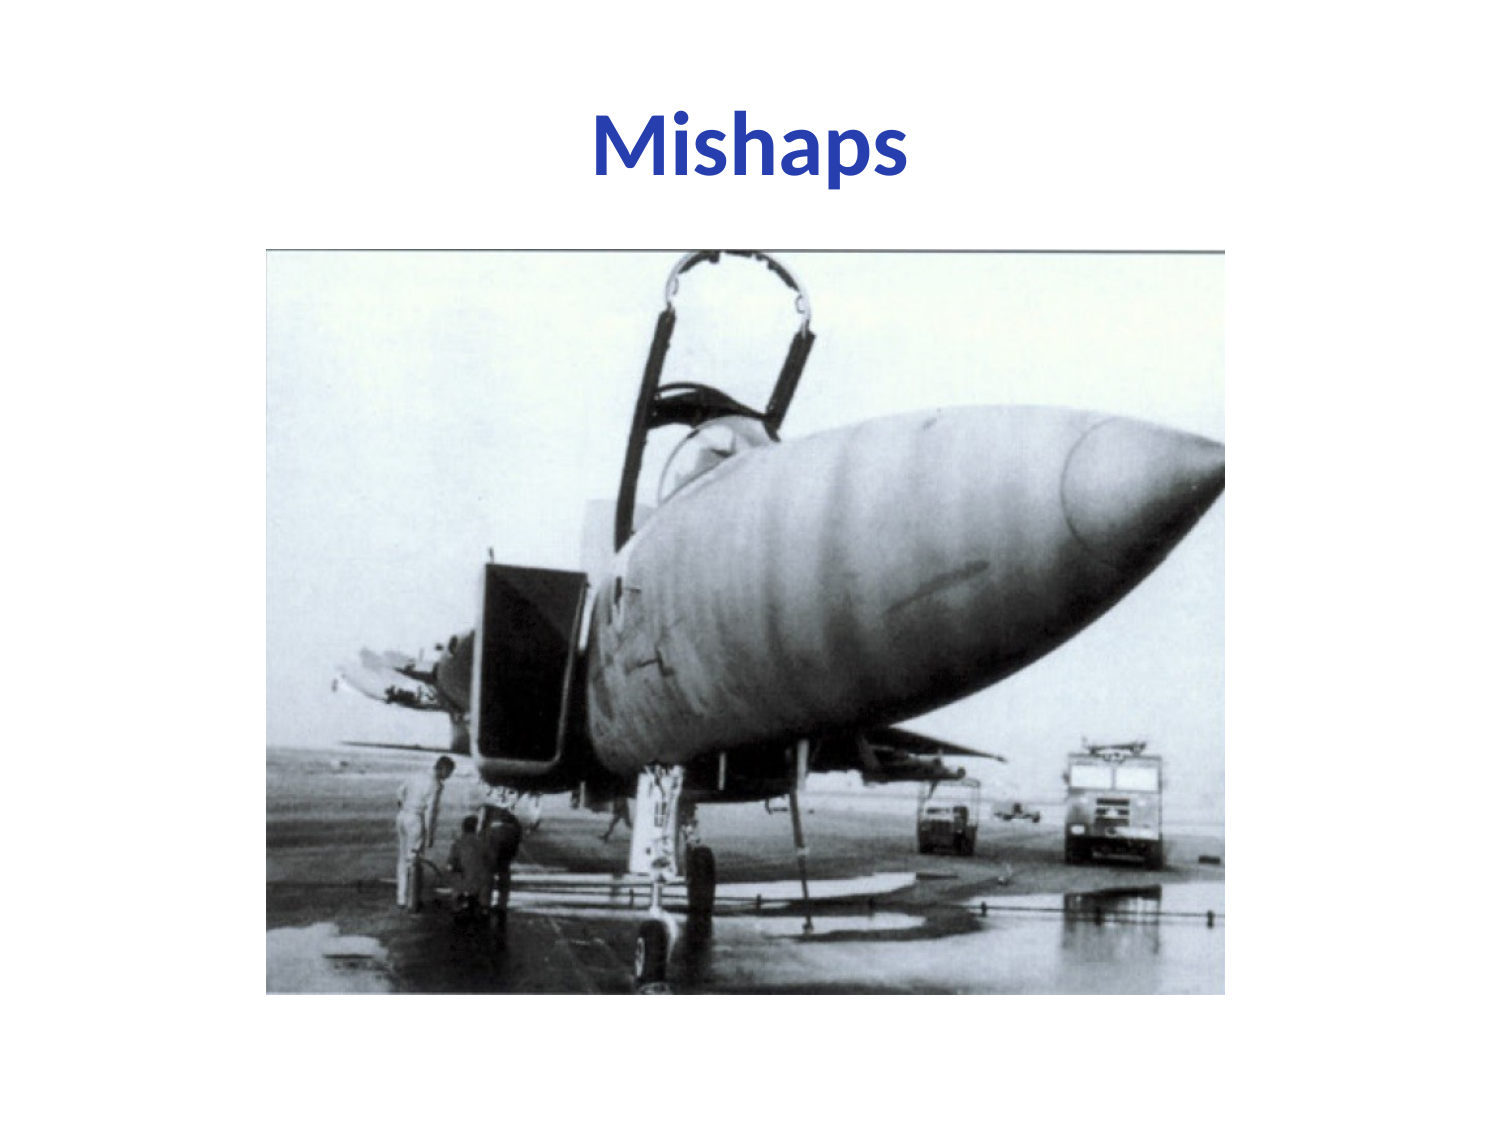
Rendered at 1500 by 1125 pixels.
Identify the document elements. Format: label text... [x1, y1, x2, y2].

title Mishaps [75, 45, 1425, 233]
picture [266, 249, 1226, 995]
